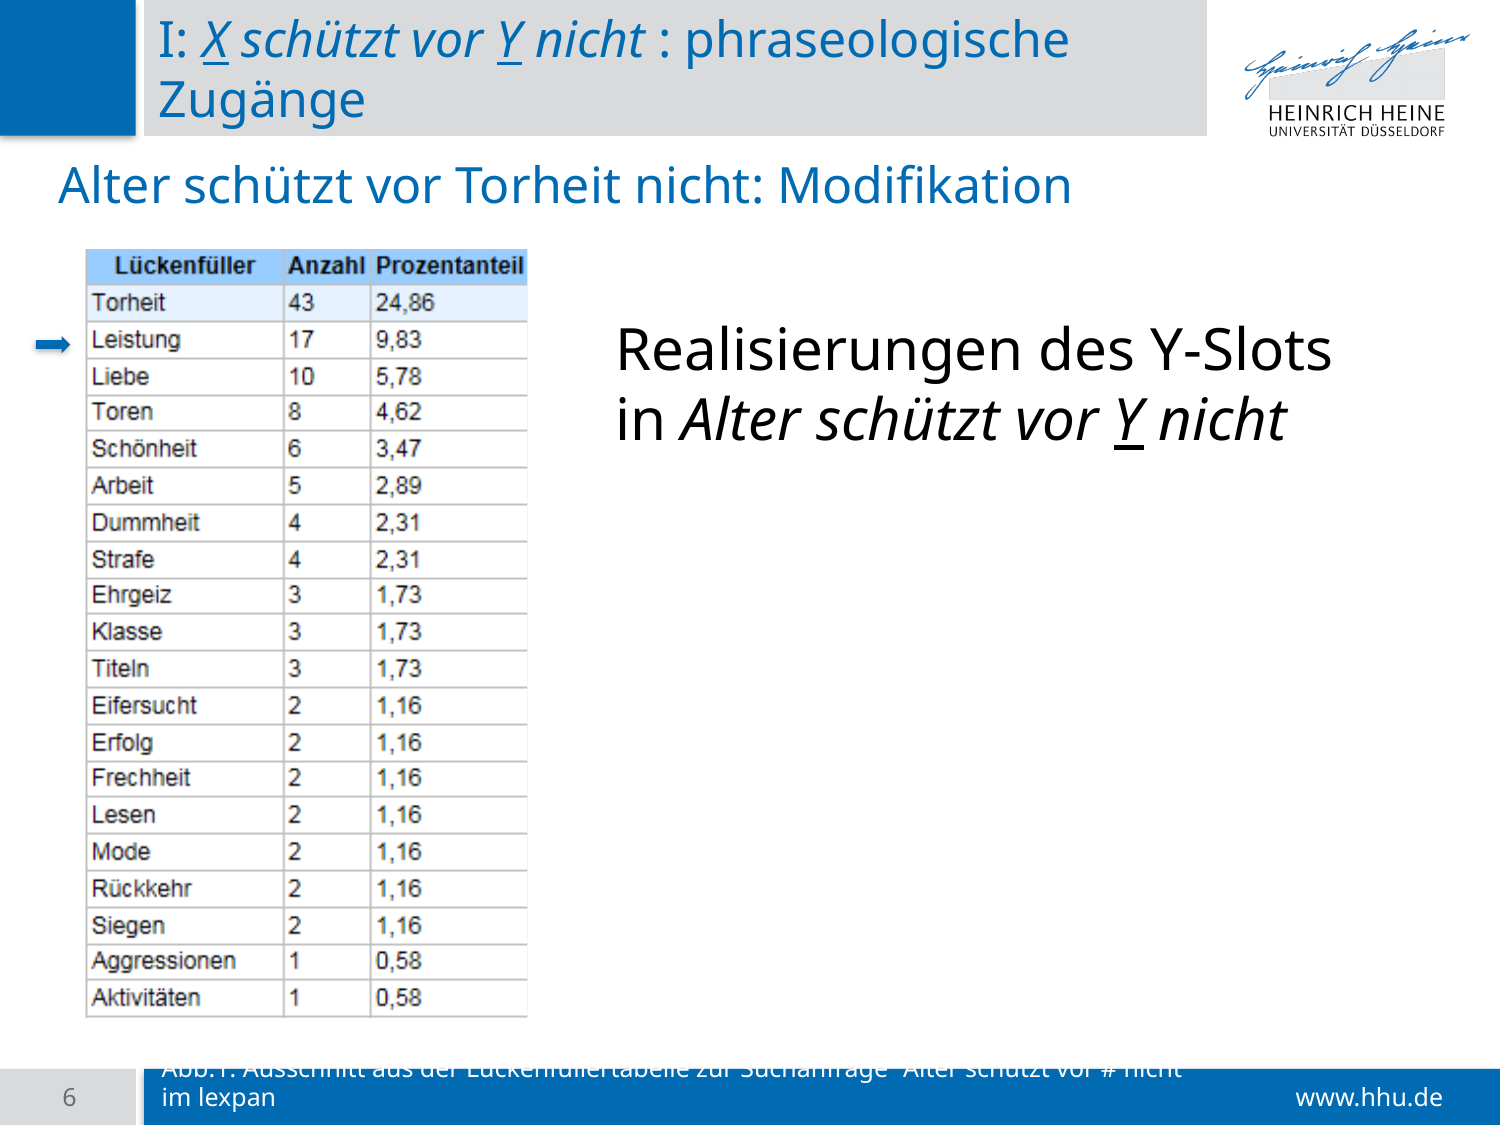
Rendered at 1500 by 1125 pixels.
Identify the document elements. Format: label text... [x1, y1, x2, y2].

slide_number 6 [0, 1068, 136, 1125]
text_box Realisierungen des Y-Slots in Alter schützt vor Y nicht [615, 312, 1366, 453]
list Alter schützt vor Torheit nicht: Modifikation [0, 153, 1208, 232]
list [84, 249, 528, 1018]
footer Abb.1: Ausschnitt aus der Lückenfüllertabelle zur Suchanfrage "Alter schützt vor # nicht" im lexpan [161, 1068, 1196, 1125]
title I: X schützt vor Y nicht : phraseologische Zugänge [144, 0, 1207, 136]
text_box [35, 335, 72, 354]
